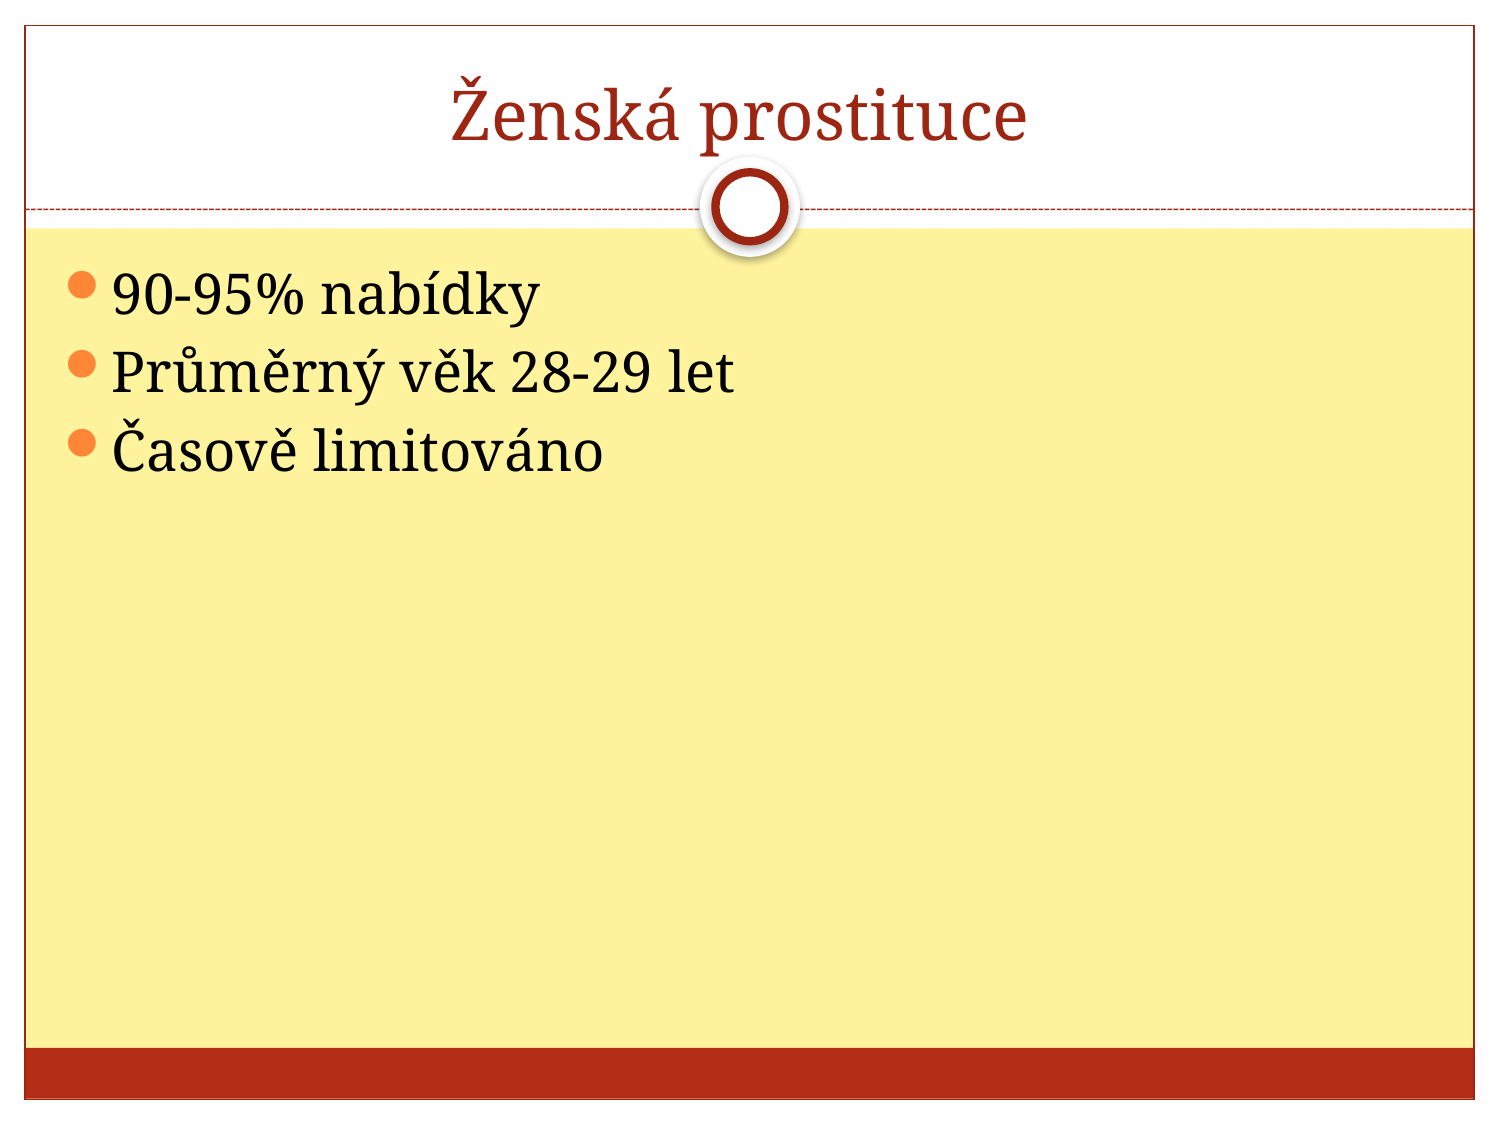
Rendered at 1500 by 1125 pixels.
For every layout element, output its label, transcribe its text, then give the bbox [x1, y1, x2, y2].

list 90-95% nabídky Průměrný věk 28-29 let Časově limitováno [49, 250, 1445, 1001]
title Ženská prostituce [49, 37, 1450, 162]
